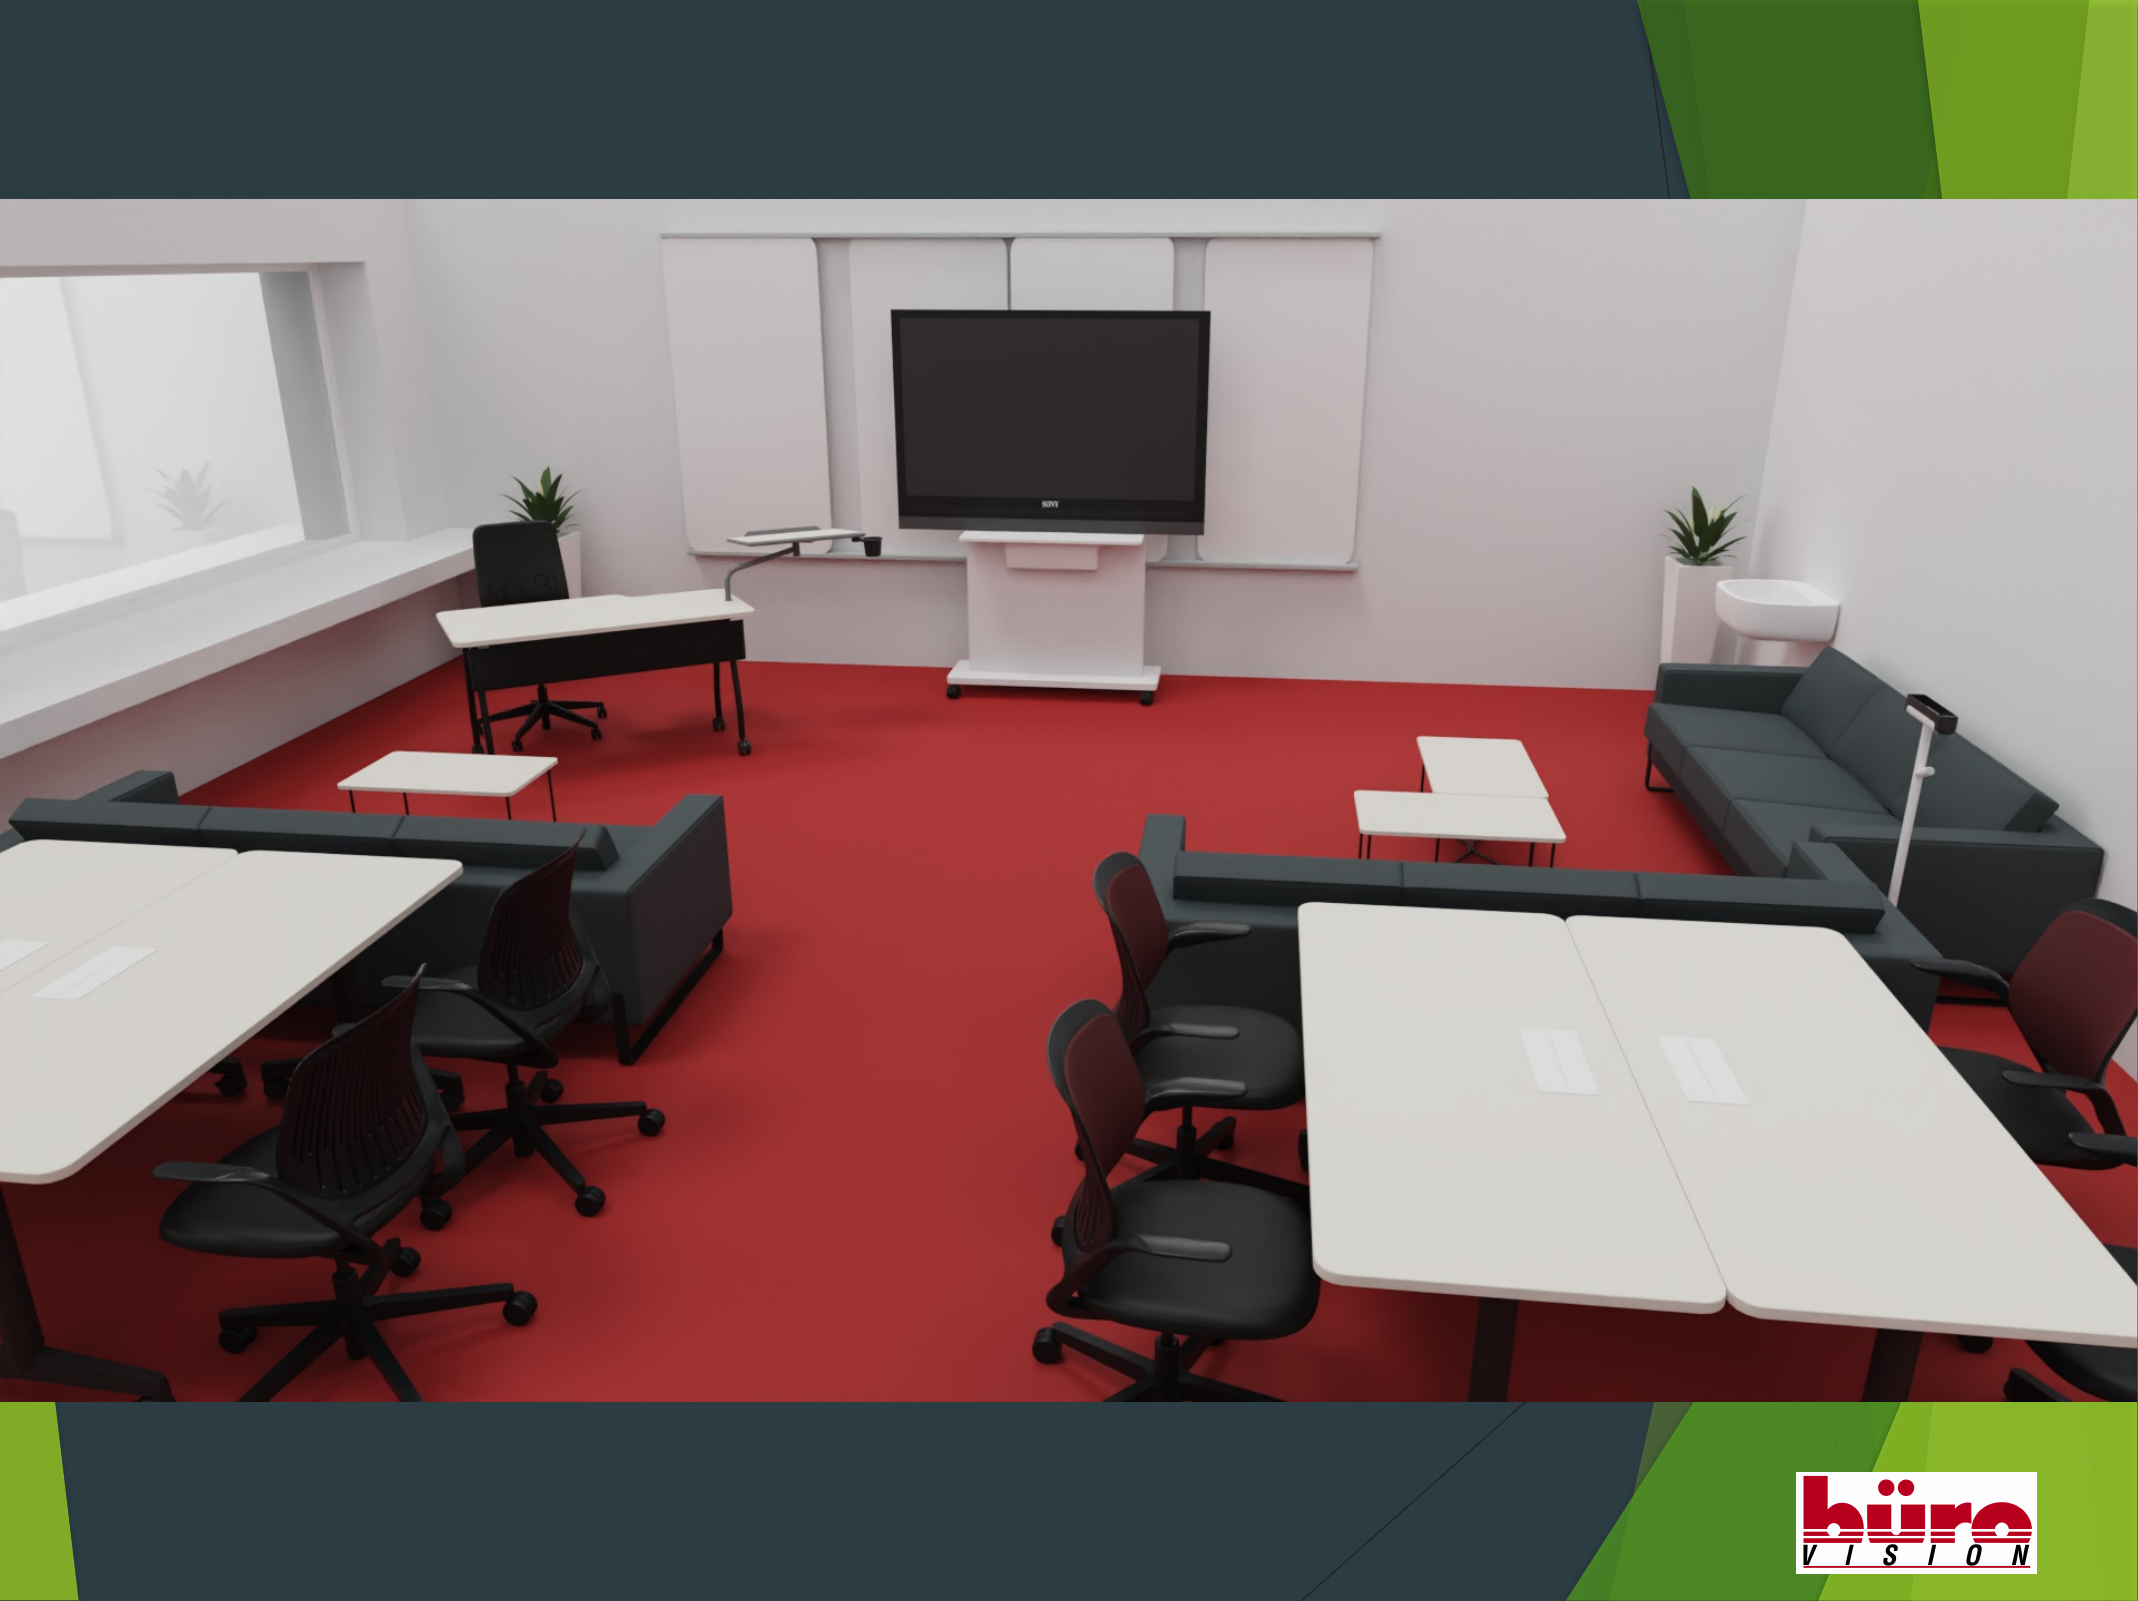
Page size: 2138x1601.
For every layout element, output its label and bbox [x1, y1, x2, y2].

picture [0, 198, 2138, 1402]
picture [1796, 1472, 2037, 1574]
